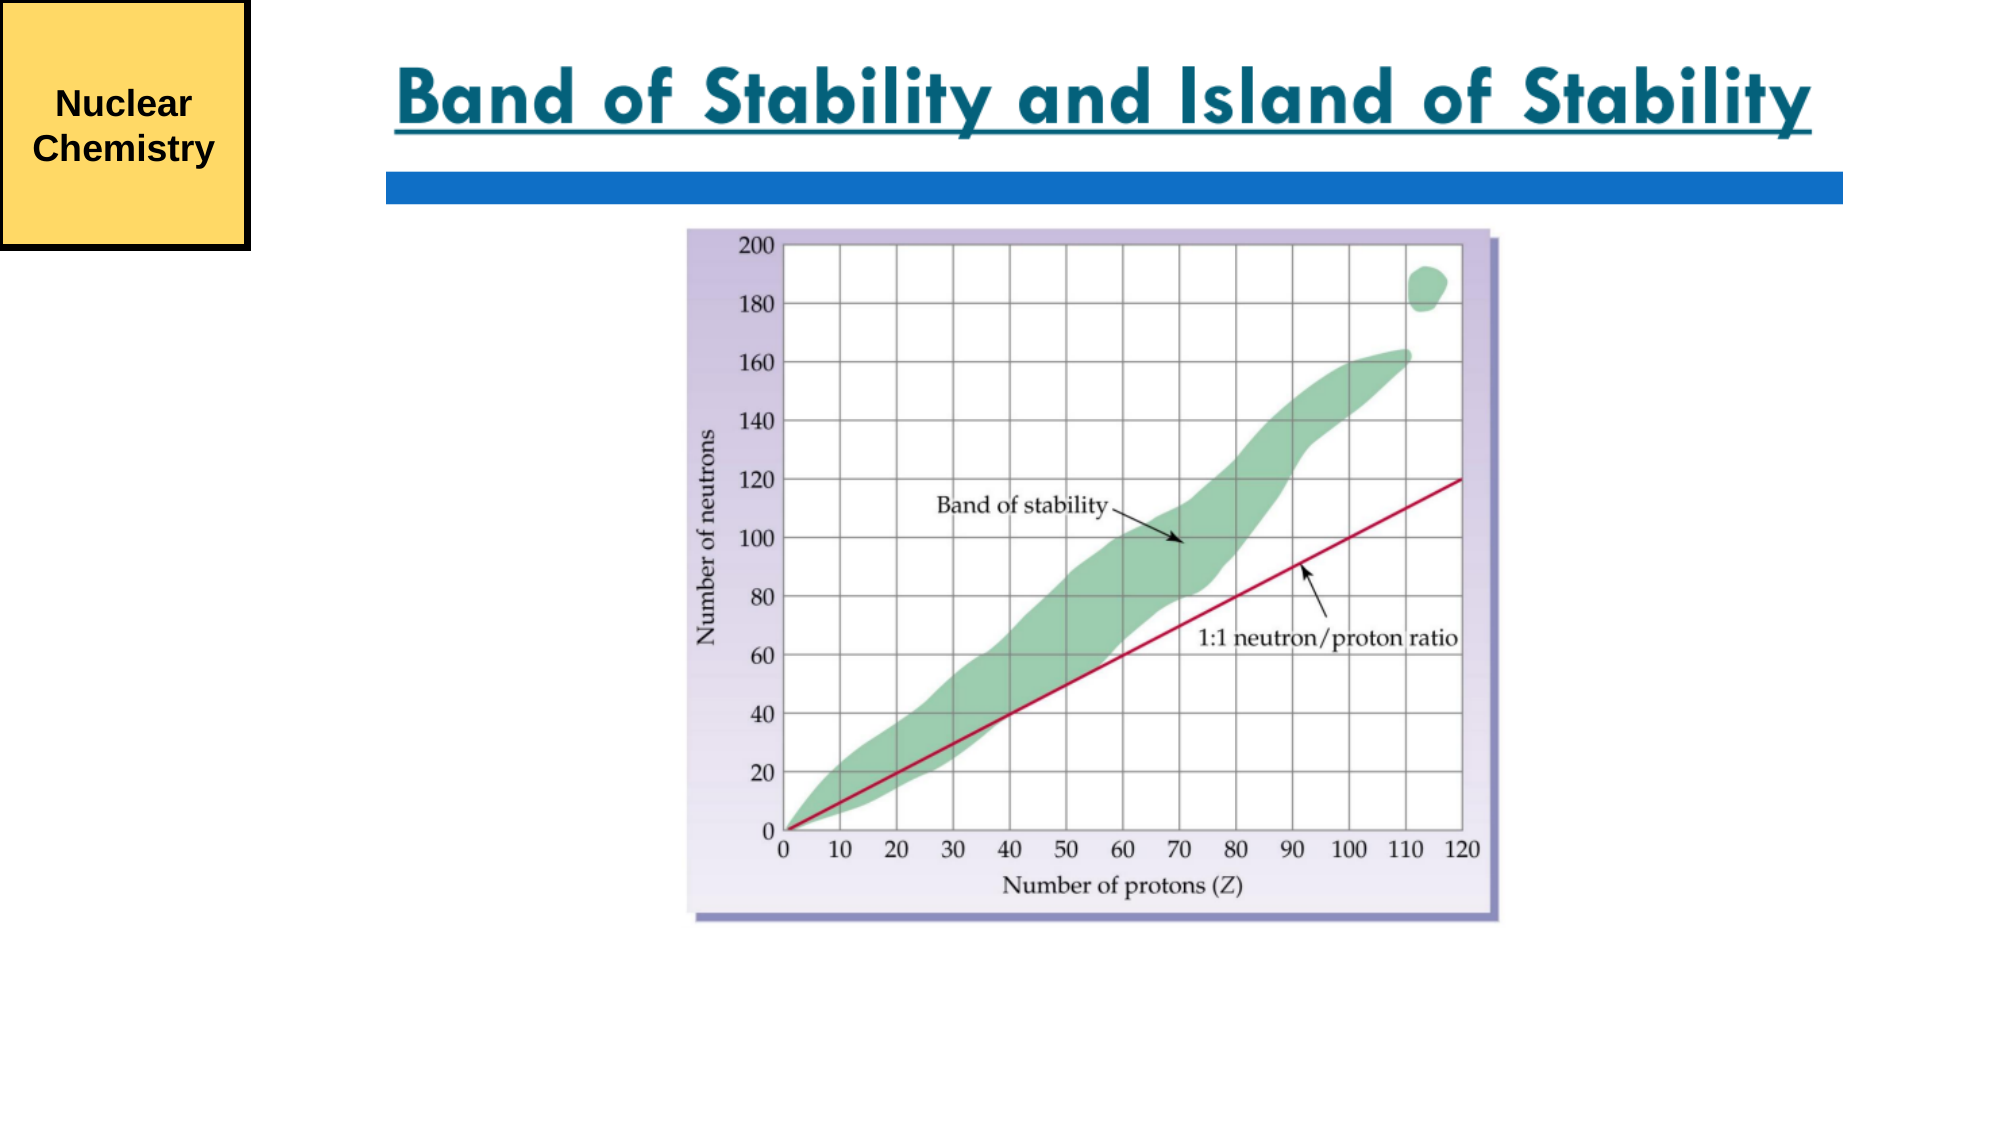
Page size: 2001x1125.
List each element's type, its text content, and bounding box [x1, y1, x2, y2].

picture [386, 34, 1844, 948]
text_box Nuclear Chemistry [0, 0, 248, 248]
